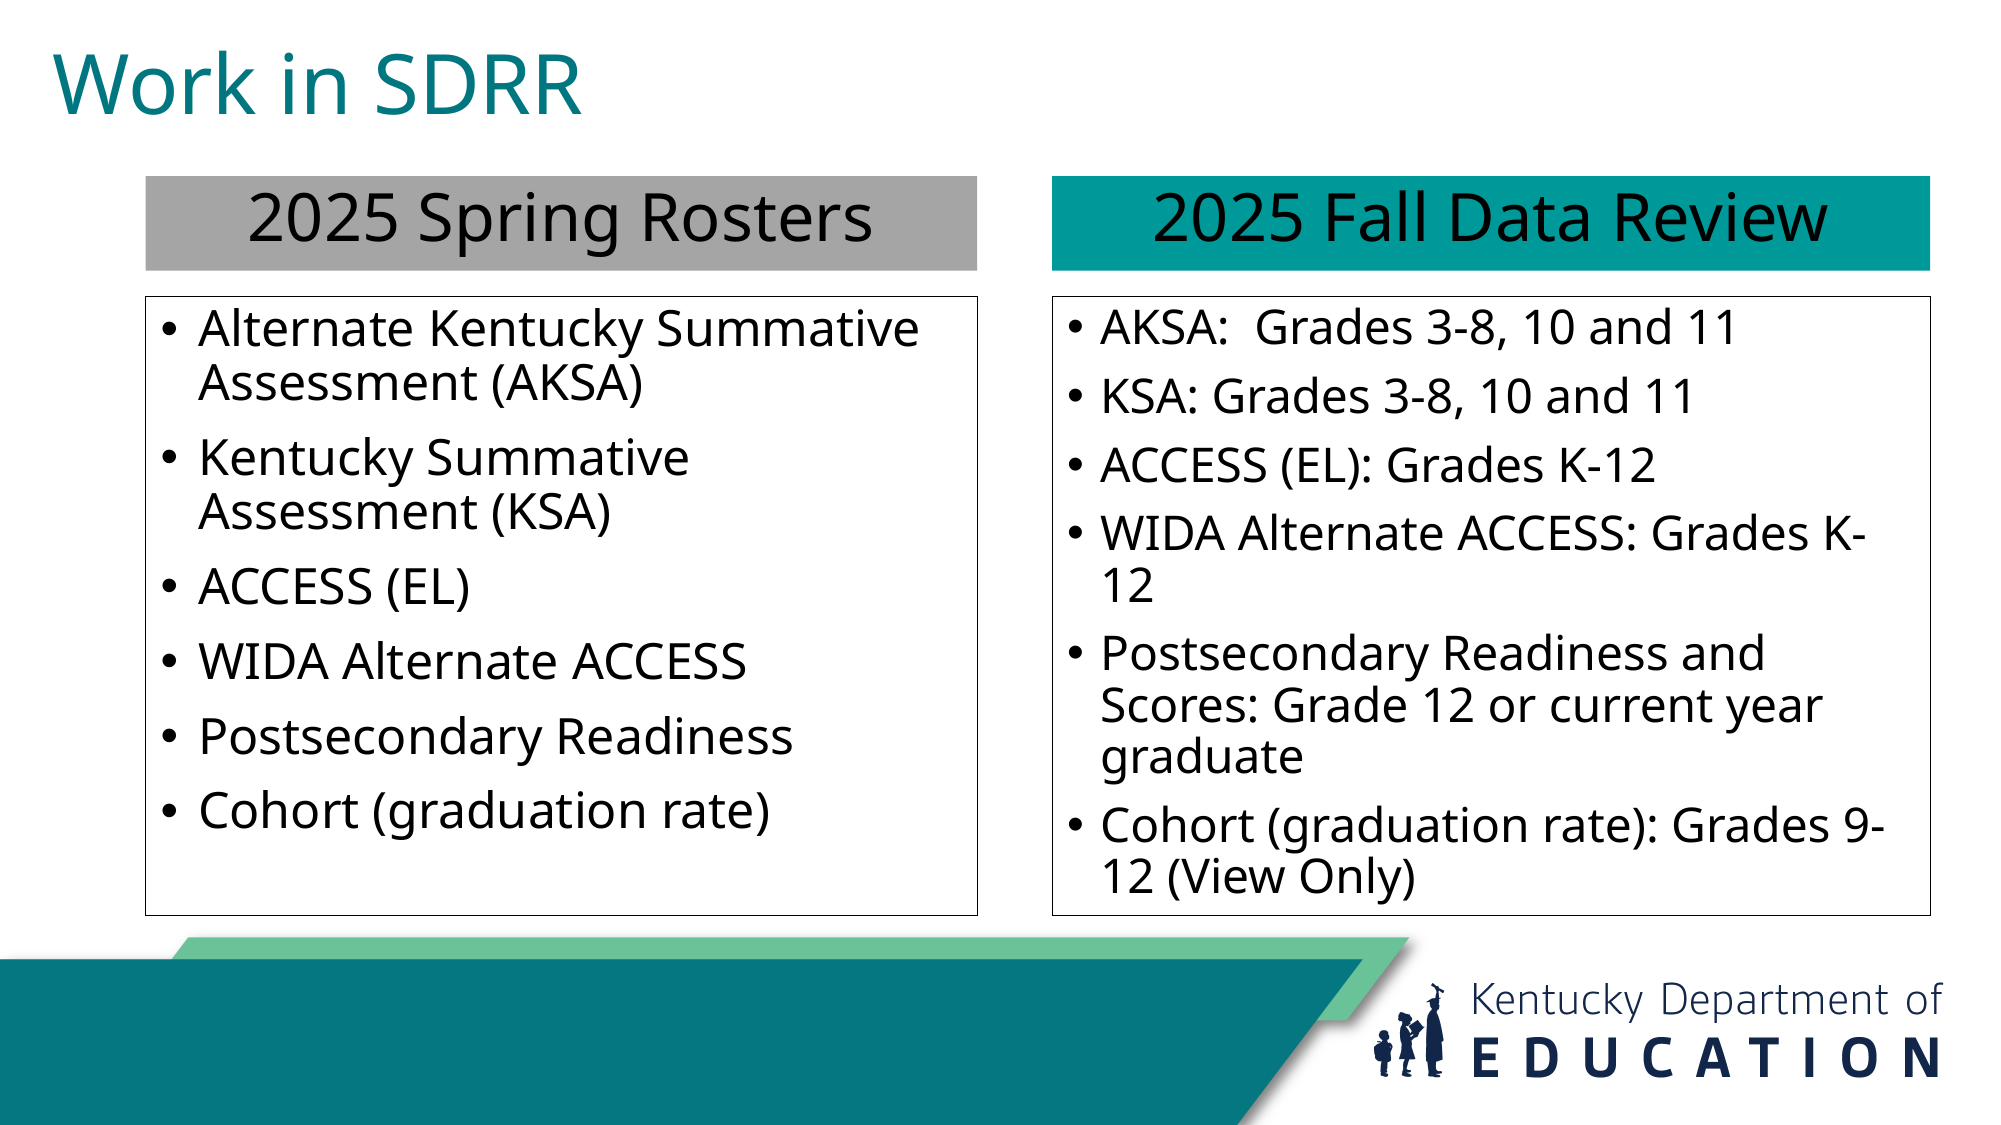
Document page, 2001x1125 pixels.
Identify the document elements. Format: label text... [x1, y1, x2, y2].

text_box 2025 Spring Rosters [145, 176, 978, 271]
text_box 2025 Fall Data Review [1052, 176, 1931, 271]
list Alternate Kentucky Summative Assessment (AKSA) Kentucky Summative Assessment (KSA) ACCESS (EL) WIDA Alternate ACCESS Postsecondary Readiness Cohort (graduation rate) [145, 296, 978, 916]
text_box AKSA: Grades 3-8, 10 and 11 KSA: Grades 3-8, 10 and 11 ACCESS (EL): Grades K-12 WIDA Alternate ACCESS: Grades K-12 Postsecondary Readiness and Scores: Grade 12 or current year graduate Cohort (graduation rate): Grades 9-12 (View Only) [1052, 296, 1931, 916]
title Work in SDRR [0, 0, 1725, 177]
picture [0, 0, 2001, 1125]
